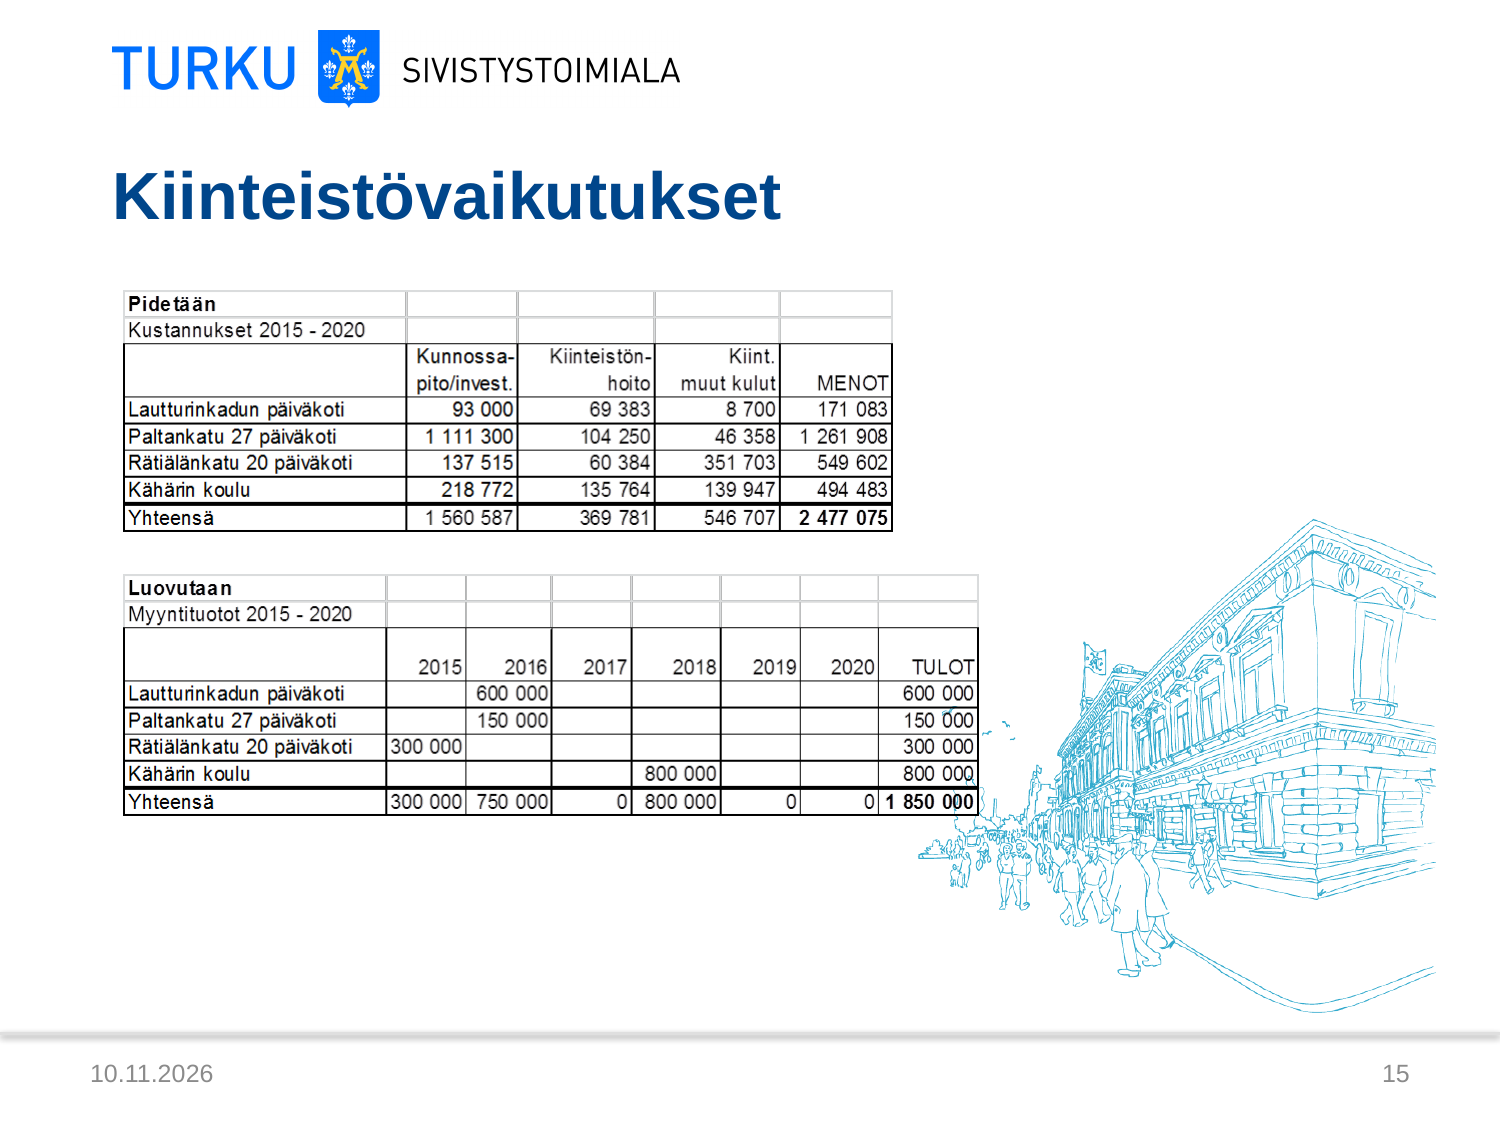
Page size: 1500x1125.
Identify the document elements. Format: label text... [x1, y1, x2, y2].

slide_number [75, 1042, 425, 1103]
picture [123, 462, 1436, 1032]
picture [112, 30, 680, 101]
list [123, 290, 895, 533]
slide_number 15 [1074, 1042, 1425, 1103]
title Kiinteistövaikutukset [112, 101, 1388, 233]
